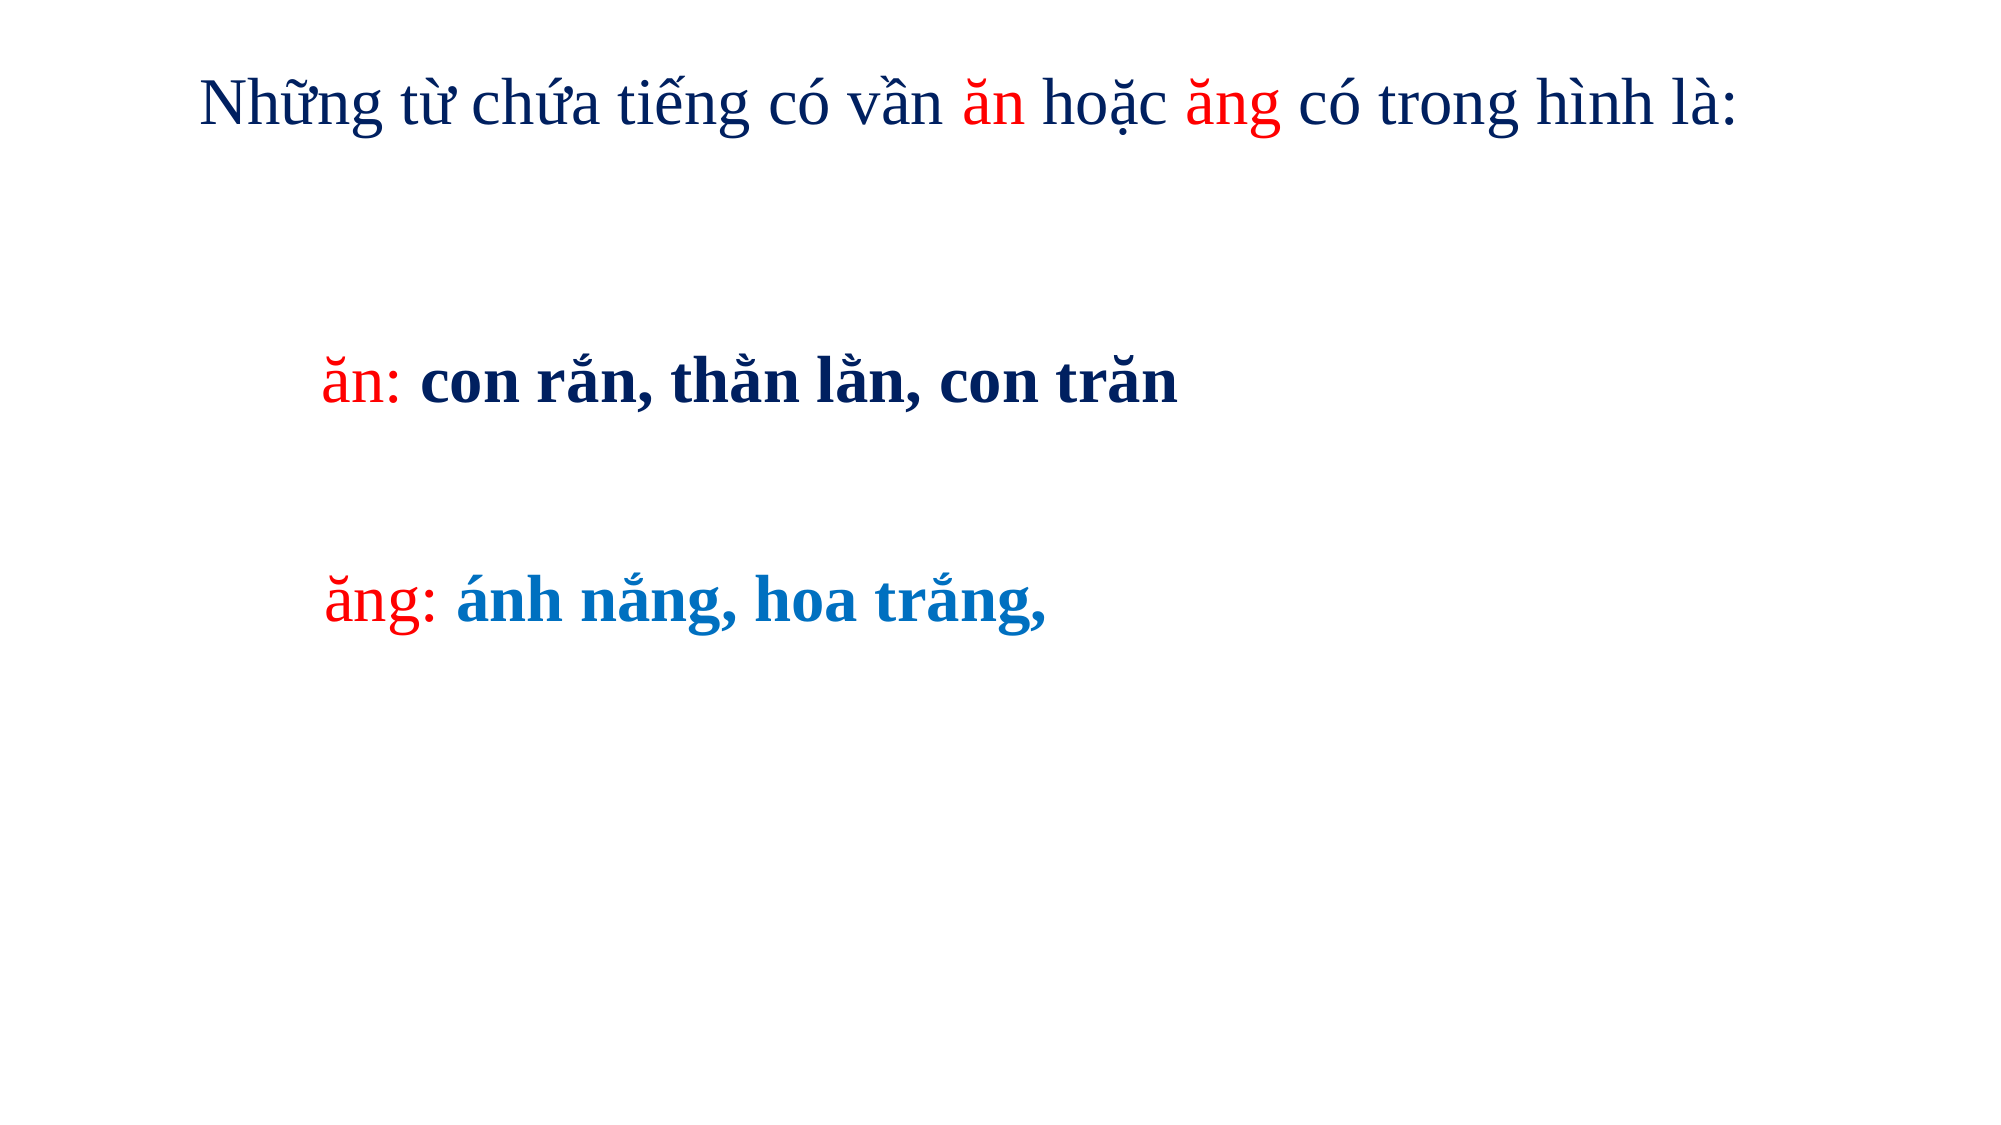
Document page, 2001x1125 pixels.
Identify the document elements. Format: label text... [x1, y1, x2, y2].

text_box ăng: ánh nắng, hoa trắng, [309, 547, 1081, 643]
text_box ăn: con rắn, thằn lằn, con trăn [306, 303, 1571, 429]
text_box Những từ chứa tiếng có vần ăn hoặc ăng có trong hình là: [115, 57, 1824, 139]
